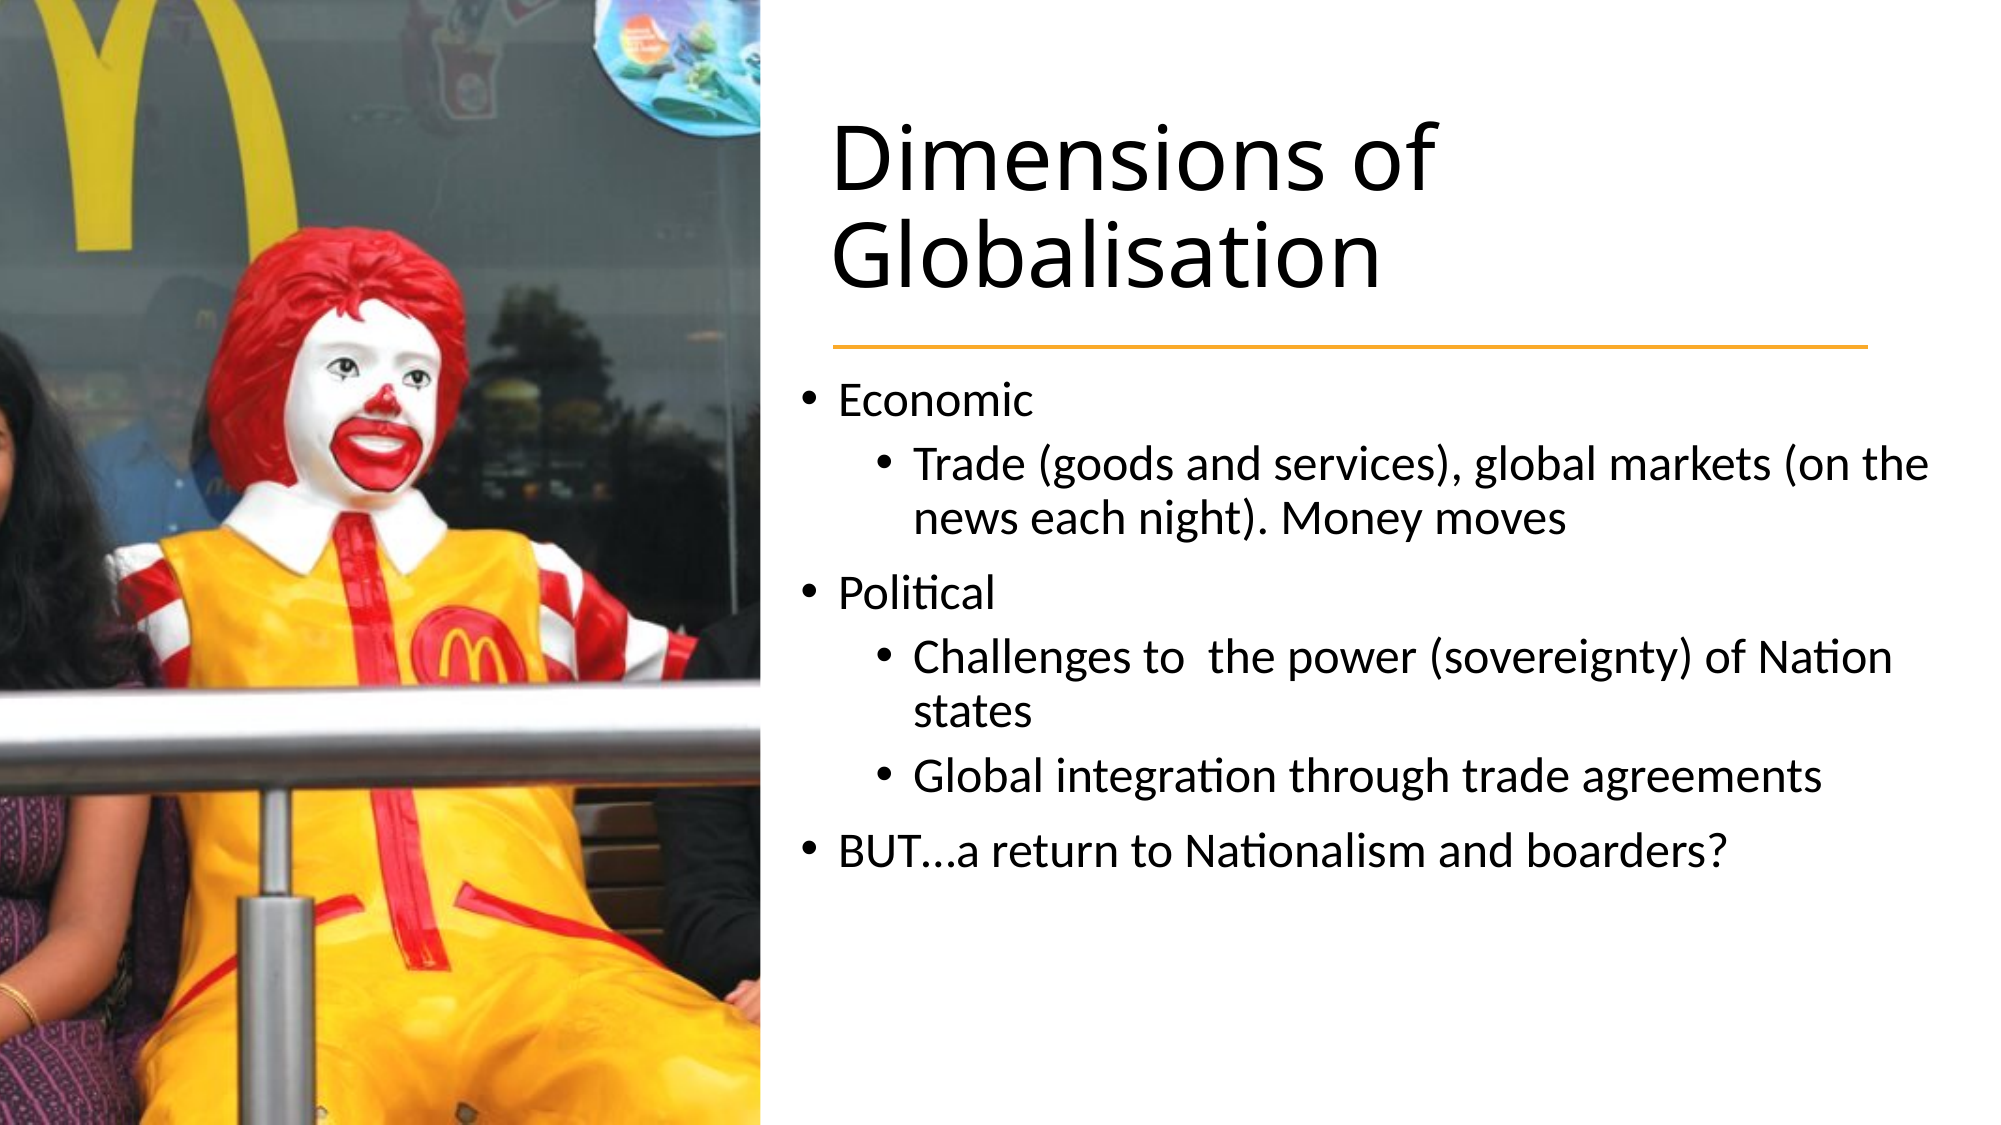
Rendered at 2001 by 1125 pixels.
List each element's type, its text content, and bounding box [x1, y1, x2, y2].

title Dimensions of Globalisation [814, 103, 1895, 315]
list Economic Trade (goods and services), global markets (on the news each night). Money moves Political Challenges to the power (sovereignty) of Nation states Global integration through trade agreements BUT…a return to Nationalism and boarders? [785, 365, 2000, 1021]
picture [0, 0, 761, 1125]
